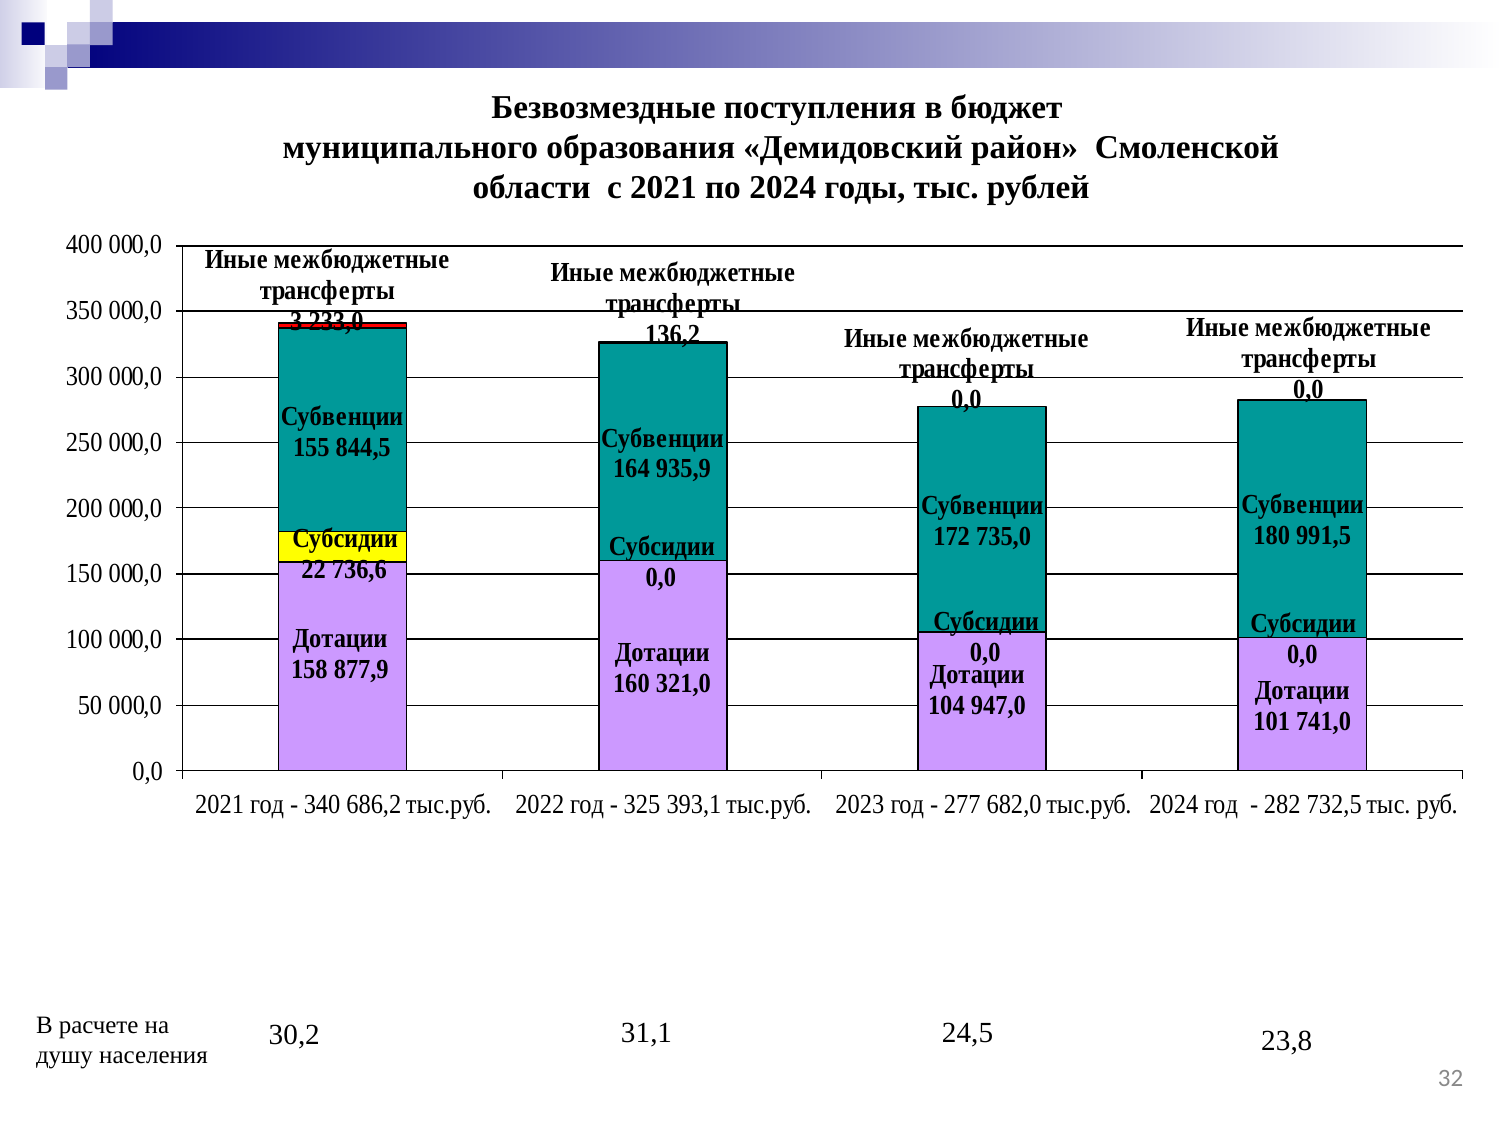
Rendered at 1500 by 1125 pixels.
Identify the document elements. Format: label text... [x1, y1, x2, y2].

text_box 32 [1328, 1046, 1479, 1107]
text_box 23,8 [1246, 1013, 1329, 1064]
text_box В расчете на душу населения [21, 1001, 231, 1076]
text_box 24,5 [927, 1006, 1010, 1056]
text_box 30,2 [253, 1007, 337, 1058]
text_box Безвозмездные поступления в бюджет муниципального образования «Демидовский район» Смоленской области с 2021 по 2024 годы, тыс. рублей [206, 78, 1357, 213]
text_box 31,1 [606, 1006, 689, 1056]
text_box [21, 217, 1498, 825]
